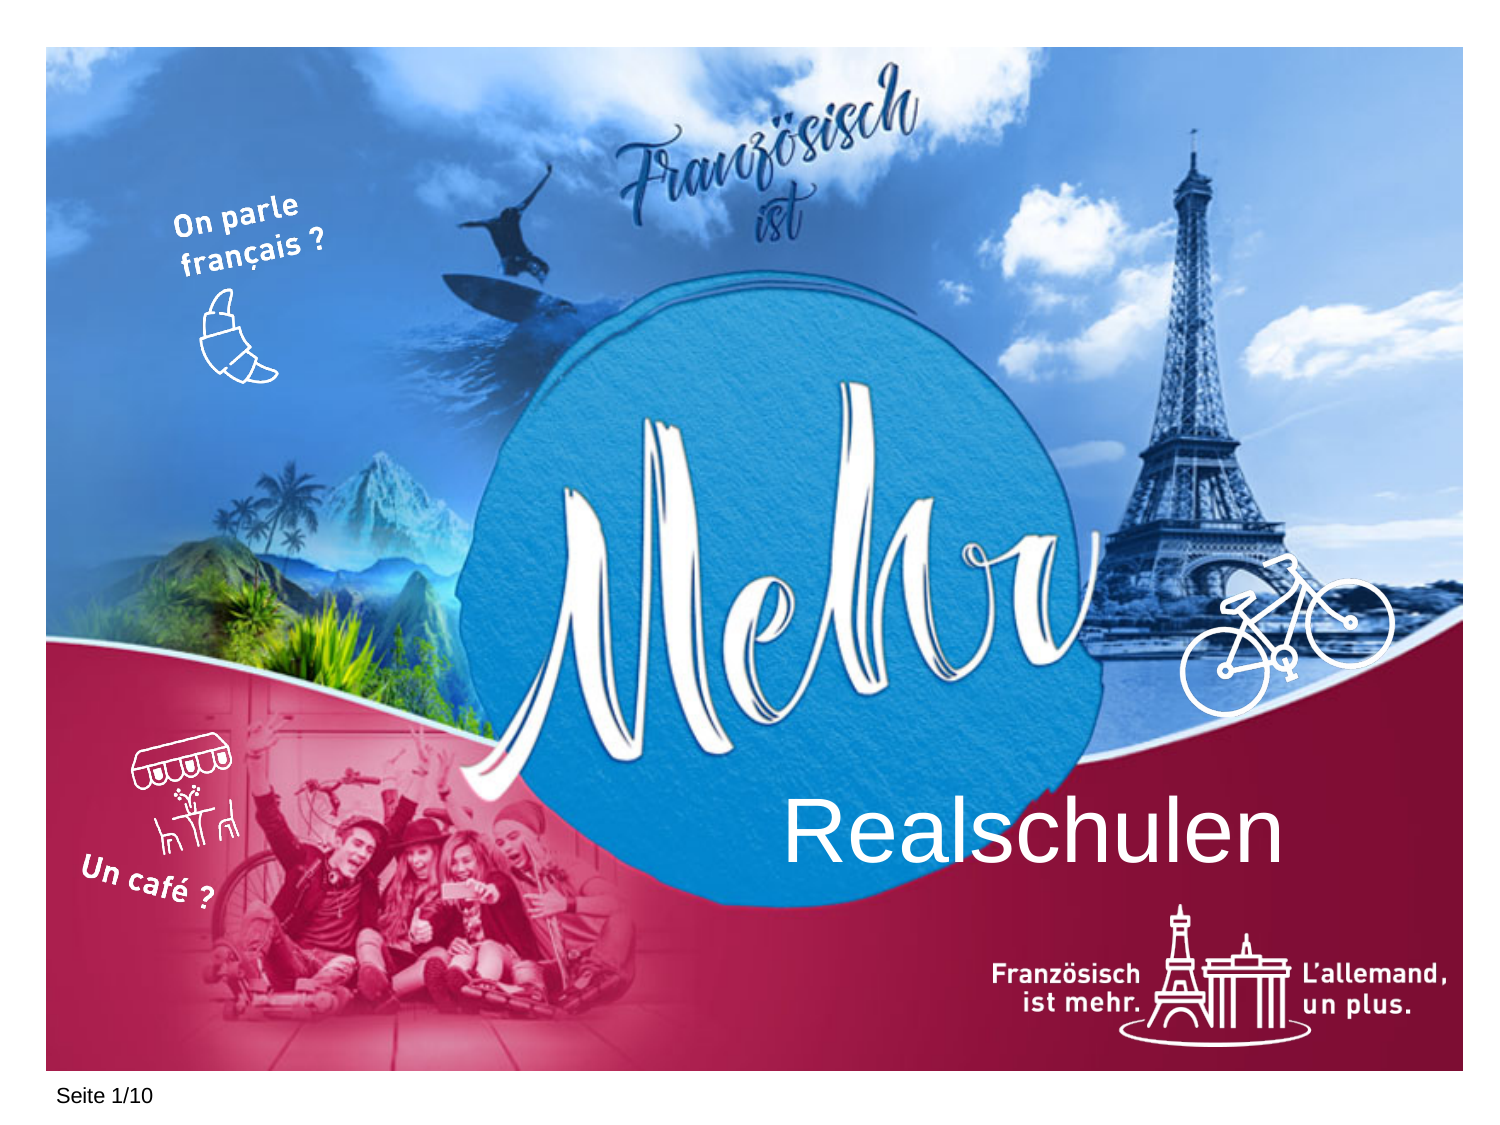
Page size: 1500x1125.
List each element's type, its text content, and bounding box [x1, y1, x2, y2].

picture [46, 47, 1464, 1071]
text_box Seite 1/10 [41, 1073, 195, 1115]
